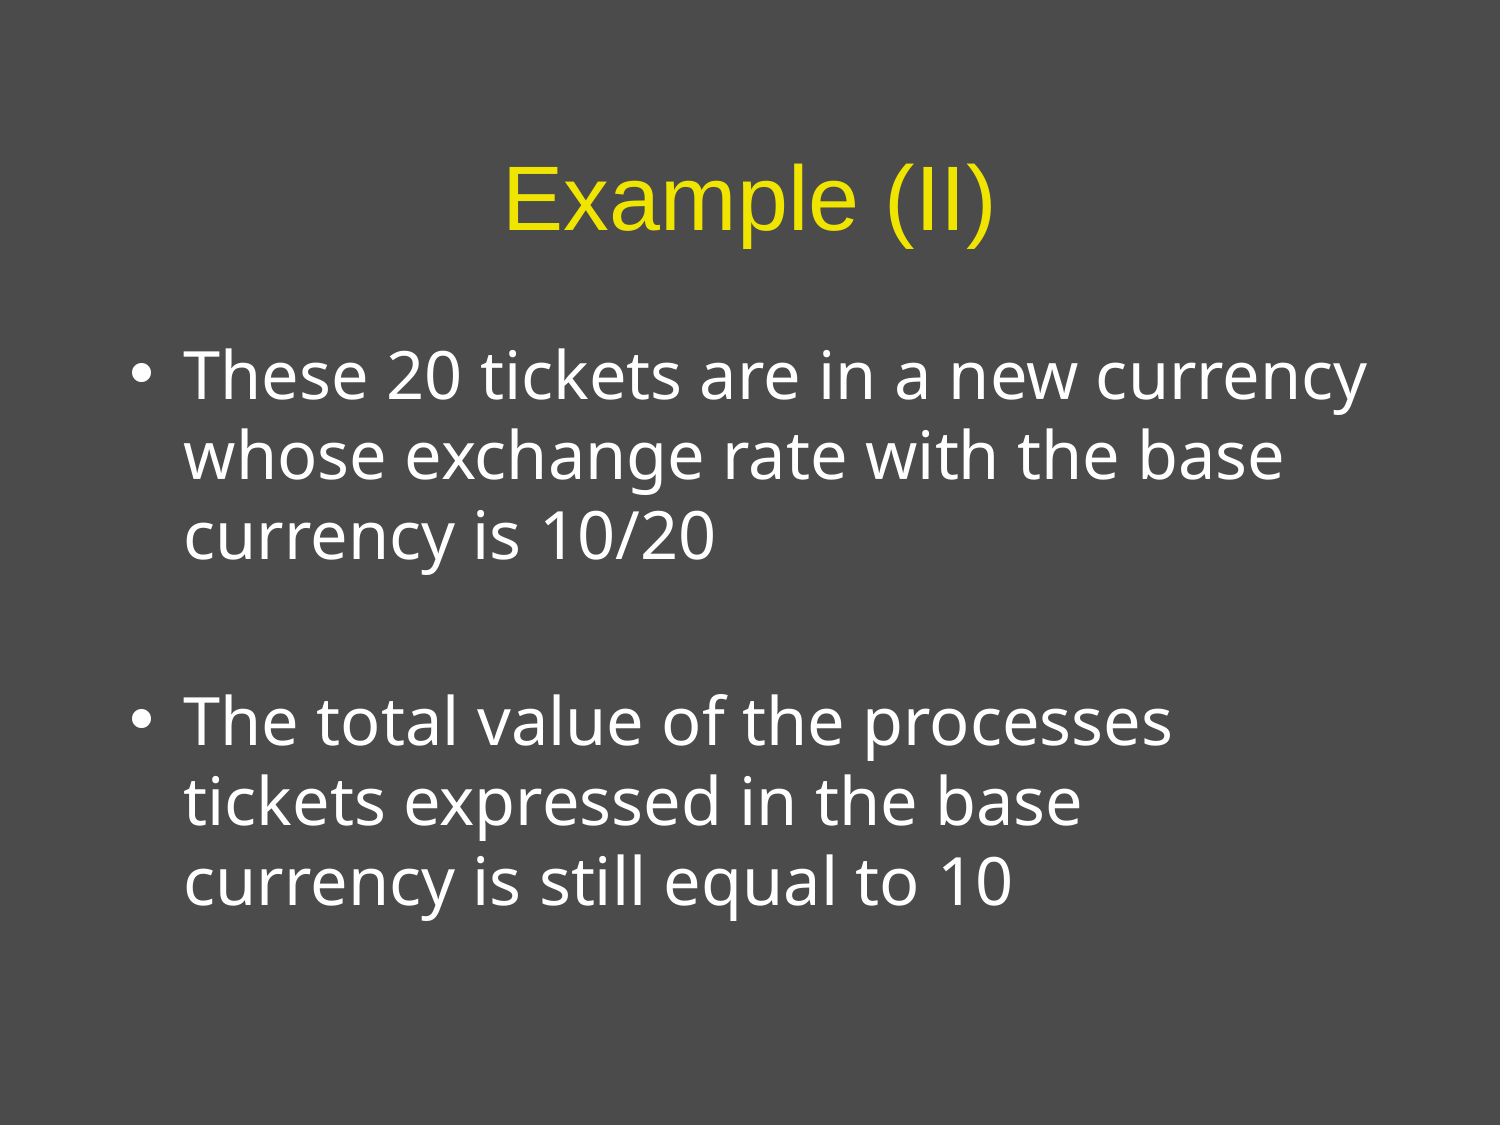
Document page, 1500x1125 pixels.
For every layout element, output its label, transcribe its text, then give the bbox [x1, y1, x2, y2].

list These 20 tickets are in a new currency whose exchange rate with the base currency is 10/20 The total value of the processes tickets expressed in the base currency is still equal to 10 [112, 324, 1388, 1001]
title Example (II) [112, 99, 1388, 288]
